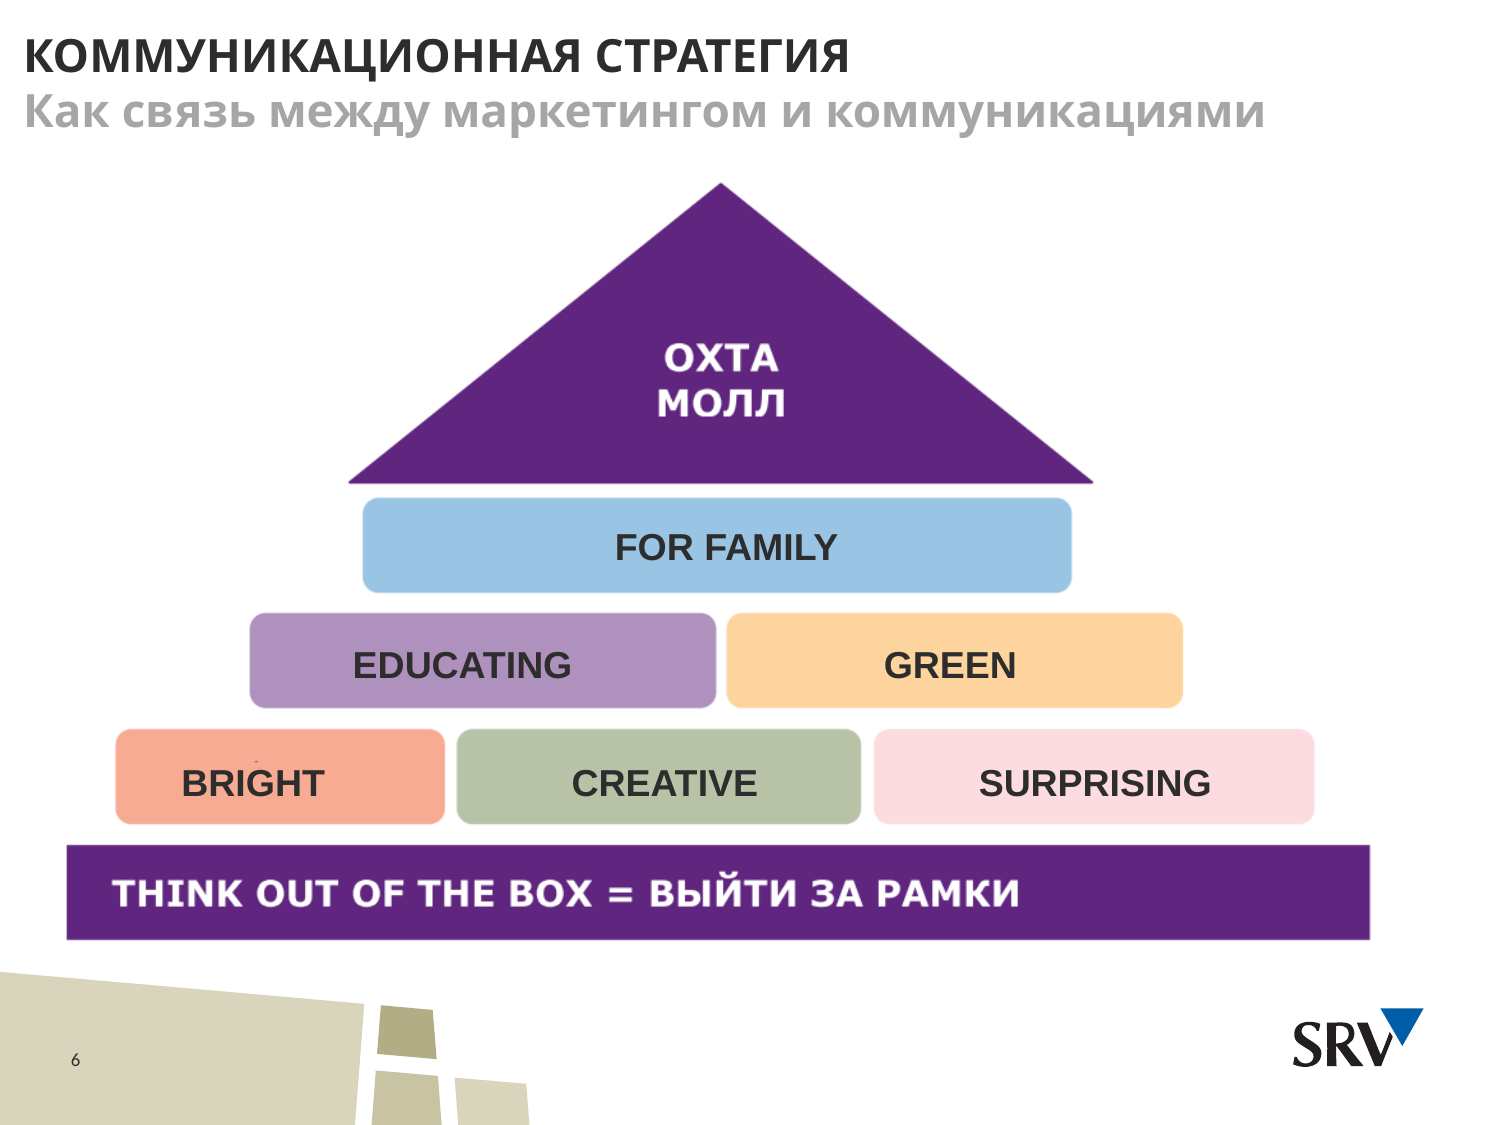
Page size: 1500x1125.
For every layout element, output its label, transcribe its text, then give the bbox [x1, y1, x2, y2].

slide_number 6 [64, 1046, 136, 1071]
text_box КОММУНИКАЦИОННАЯ СТРАТЕГИЯ Как связь между маркетингом и коммуникациями [8, 19, 1282, 144]
picture [63, 148, 1377, 948]
